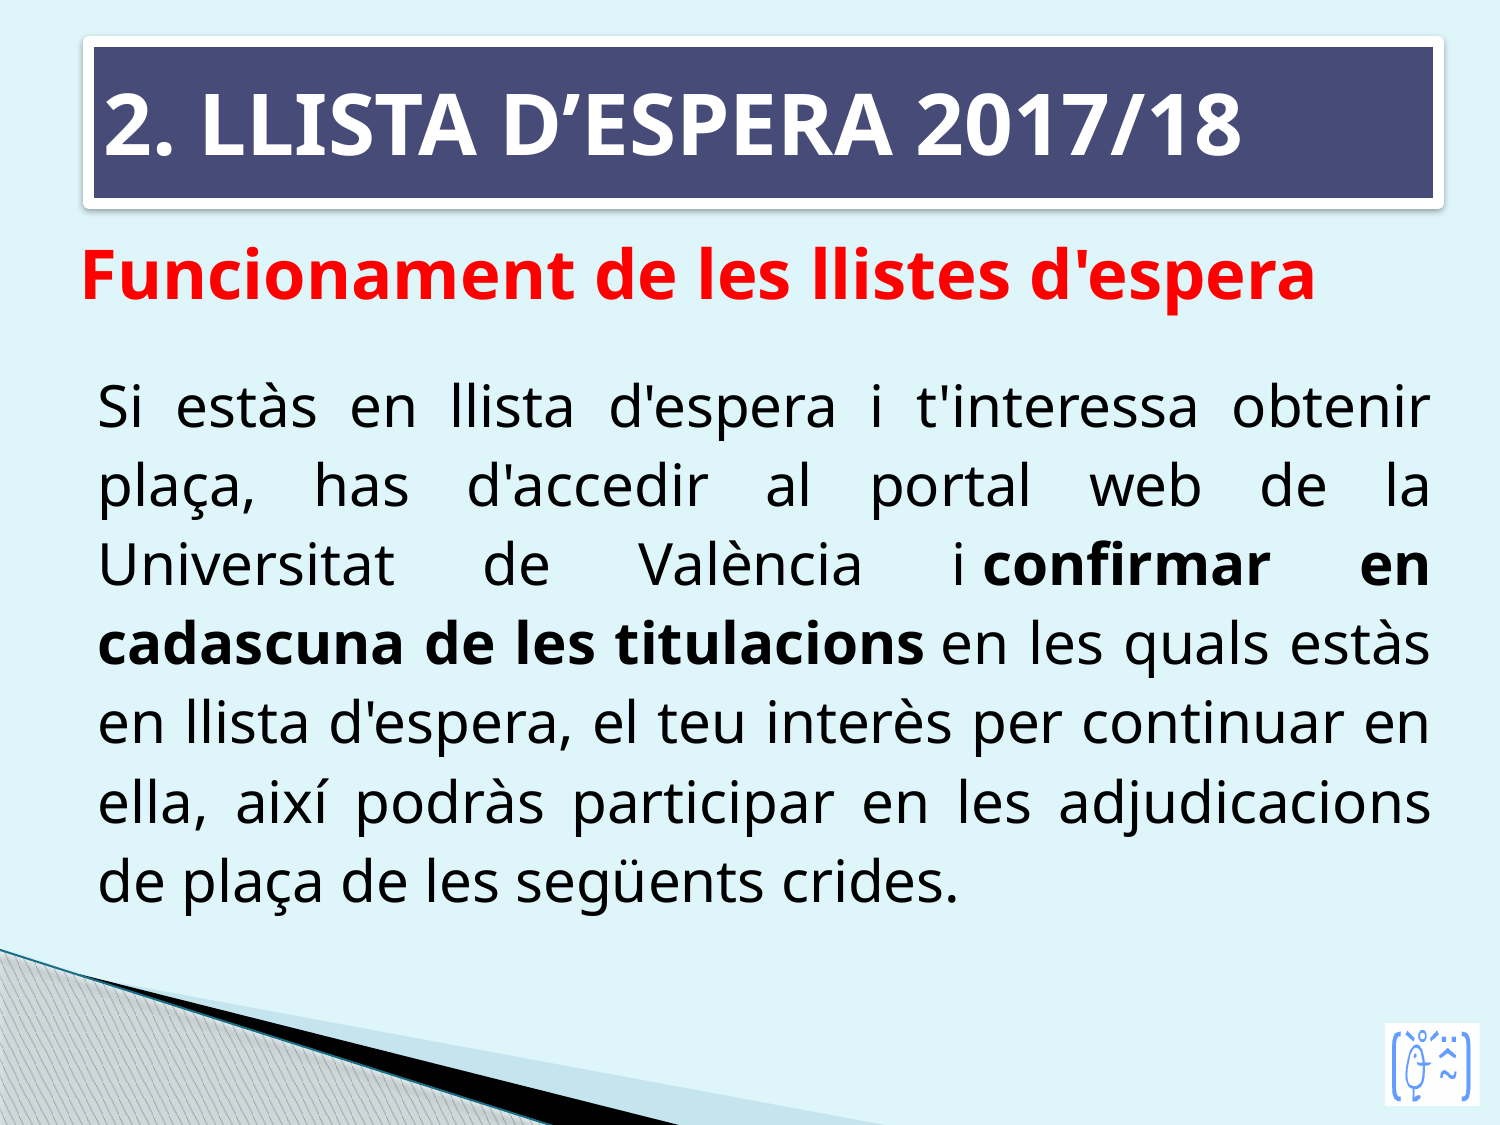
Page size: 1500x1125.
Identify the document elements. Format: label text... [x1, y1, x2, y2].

picture [1384, 1022, 1480, 1107]
title 2. LLISTA D’ESPERA 2017/18 [83, 36, 1444, 209]
list Funcionament de les llistes d'espera Si estàs en llista d'espera i t'interessa obtenir plaça, has d'accedir al portal web de la Universitat de València i confirmar en cadascuna de les titulacions en les quals estàs en llista d'espera, el teu interès per continuar en ella, així podràs participar en les adjudicacions de plaça de les següents crides. [64, 231, 1447, 1083]
